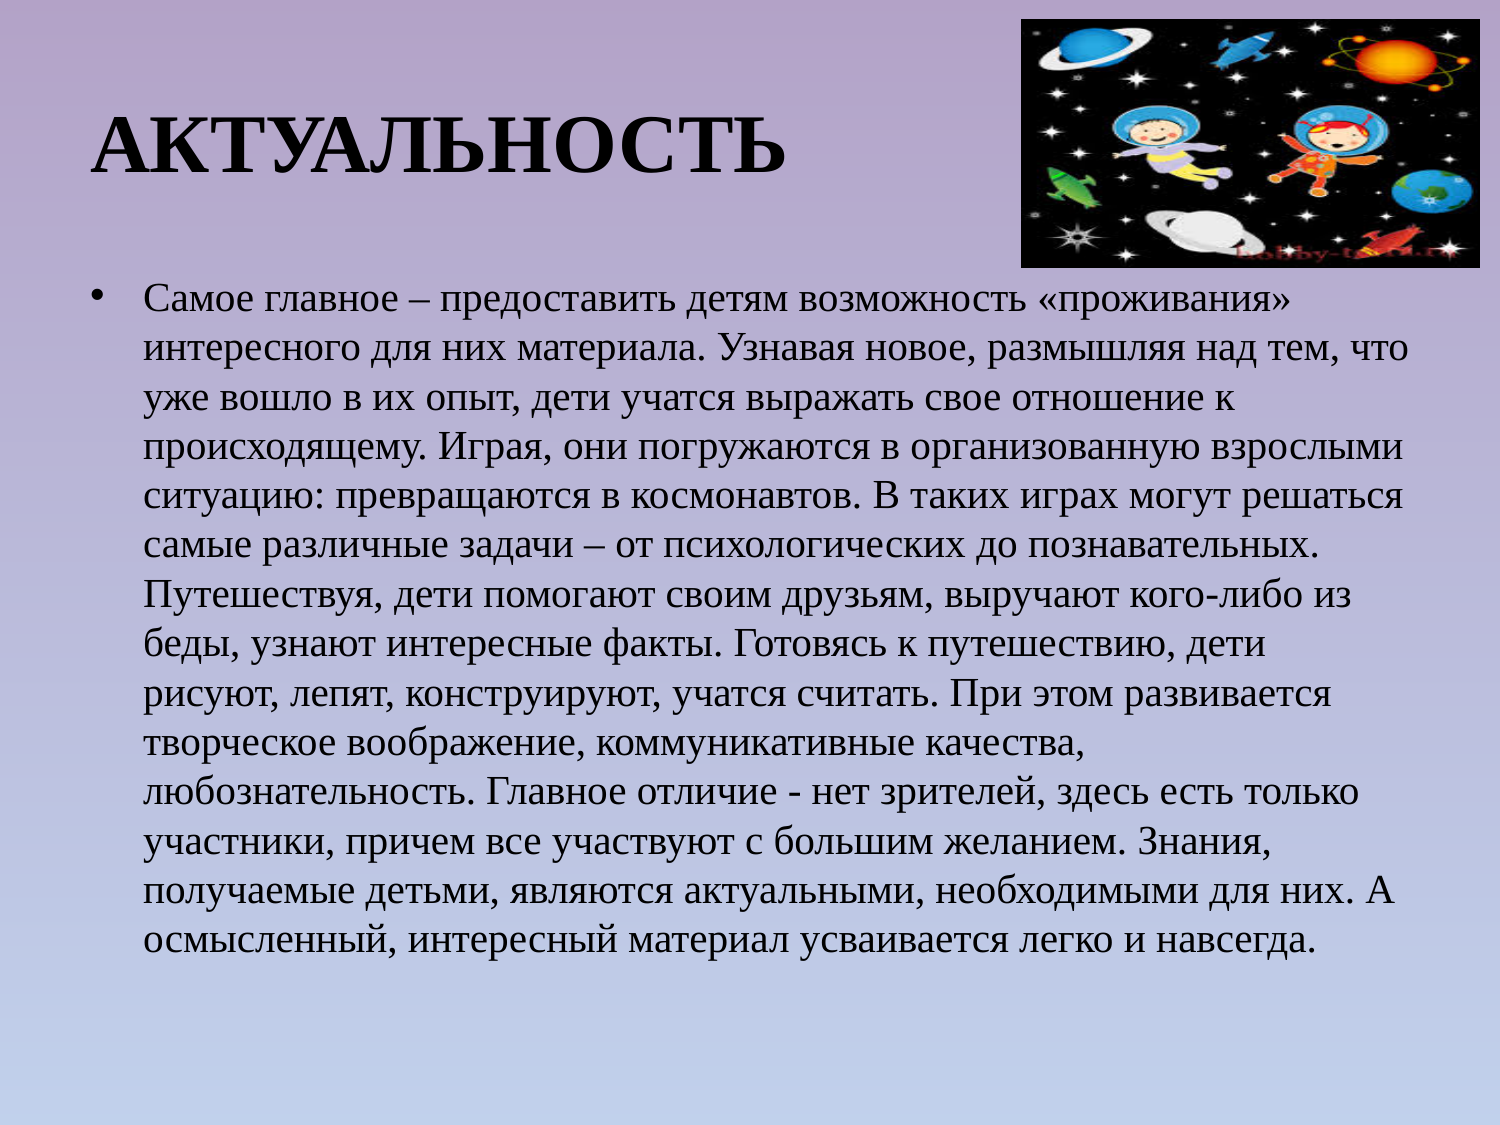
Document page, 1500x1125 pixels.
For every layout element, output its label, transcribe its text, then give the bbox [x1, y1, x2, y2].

list Самое главное – предоставить детям возможность «проживания» интересного для них материала. Узнавая новое, размышляя над тем, что уже вошло в их опыт, дети учатся выражать свое отношение к происходящему. Играя, они погружаются в организованную взрослыми ситуацию: превращаются в космонавтов. В таких играх могут решаться самые различные задачи – от психологических до познавательных. Путешествуя, дети помогают своим друзьям, выручают кого-либо из беды, узнают интересные факты. Готовясь к путешествию, дети рисуют, лепят, конструируют, учатся считать. При этом развивается творческое воображение, коммуникативные качества, любознательность. Главное отличие - нет зрителей, здесь есть только участники, причем все участвуют с большим желанием. Знания, получаемые детьми, являются актуальными, необходимыми для них. А осмысленный, интересный материал усваивается легко и навсегда. [75, 262, 1425, 1005]
title АКТУАЛЬНОСТЬ [75, 45, 1016, 233]
picture [1021, 18, 1480, 268]
